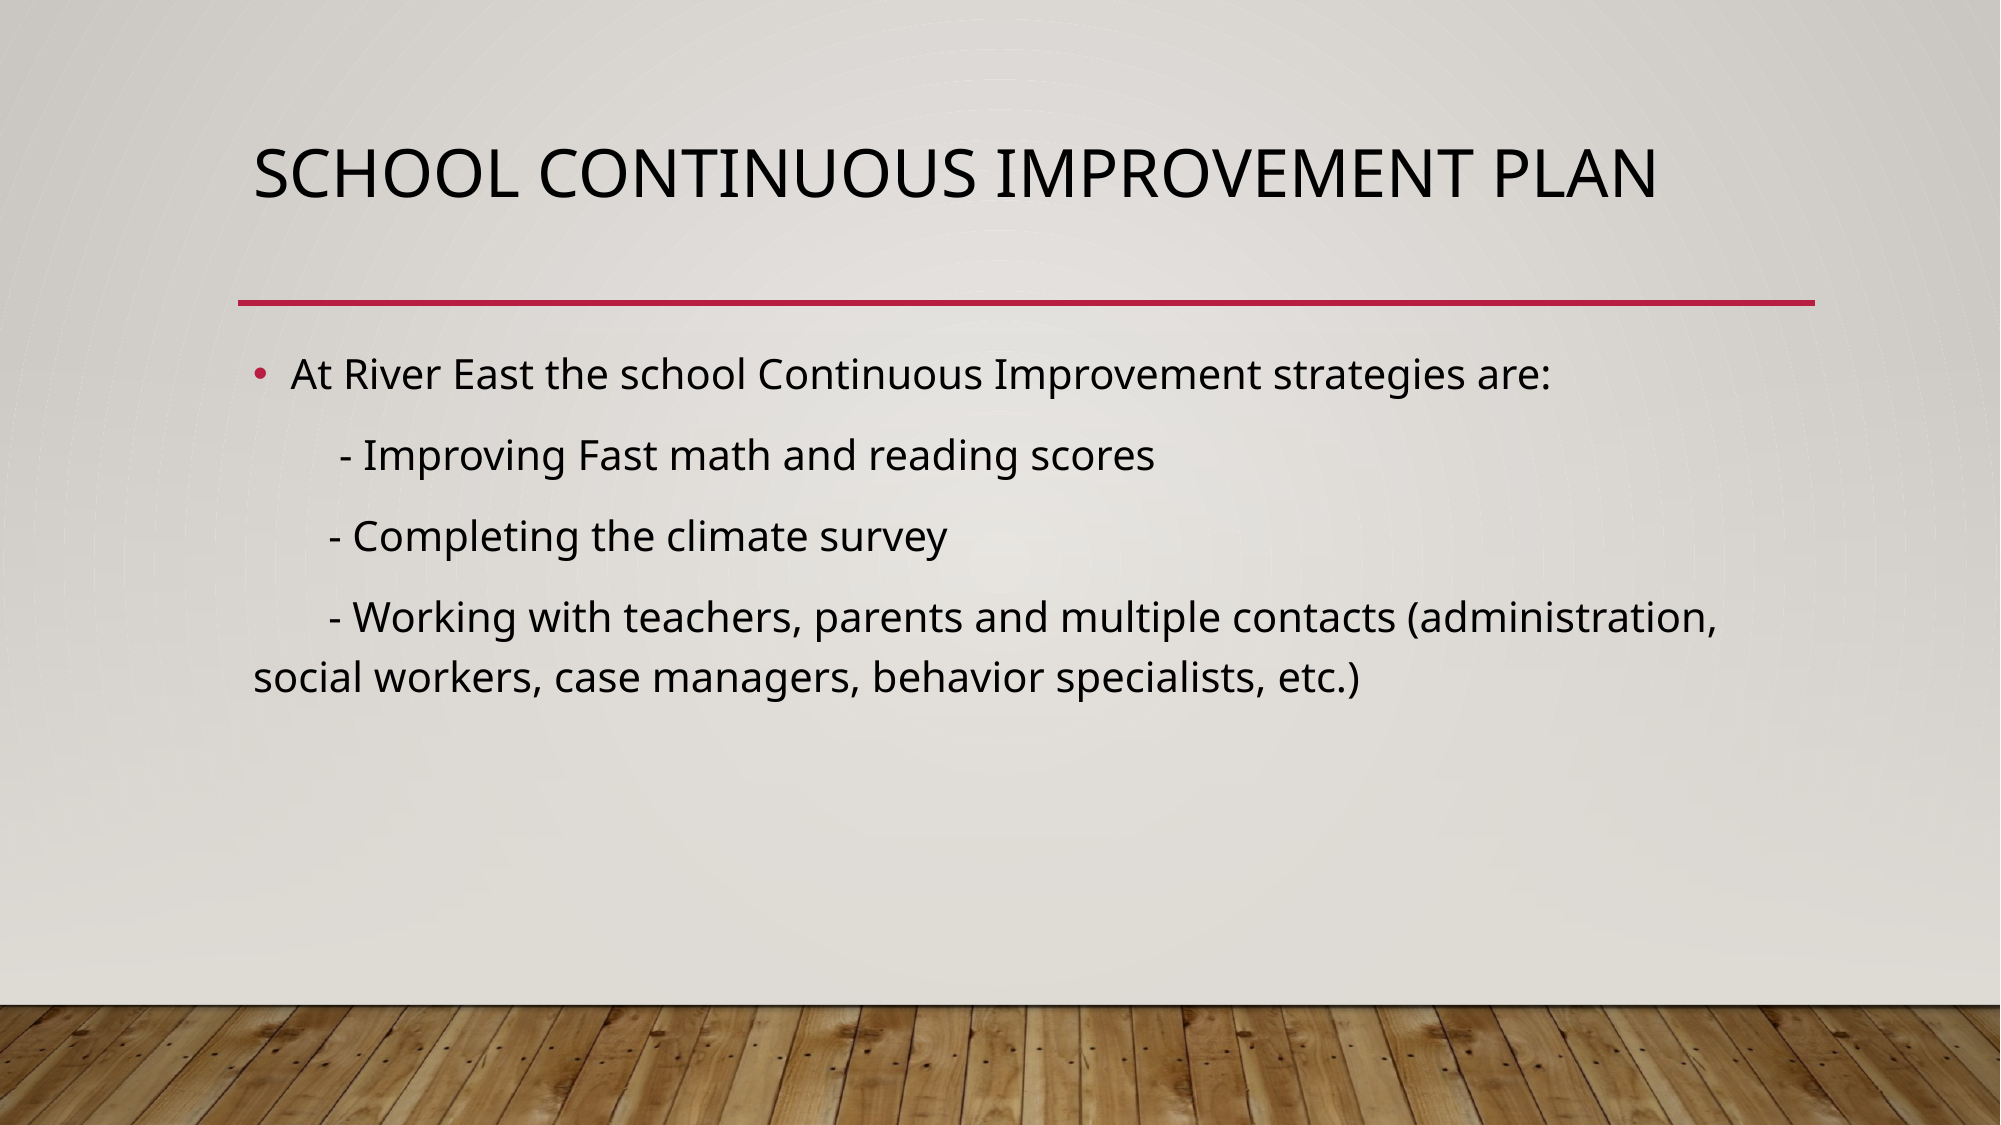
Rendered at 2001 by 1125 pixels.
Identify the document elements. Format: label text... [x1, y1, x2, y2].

title School Continuous Improvement Plan [238, 131, 1814, 305]
picture [0, 1005, 2000, 1125]
list At River East the school Continuous Improvement strategies are: - Improving Fast math and reading scores - Completing the climate survey - Working with teachers, parents and multiple contacts (administration, social workers, case managers, behavior specialists, etc.) [238, 330, 1814, 897]
